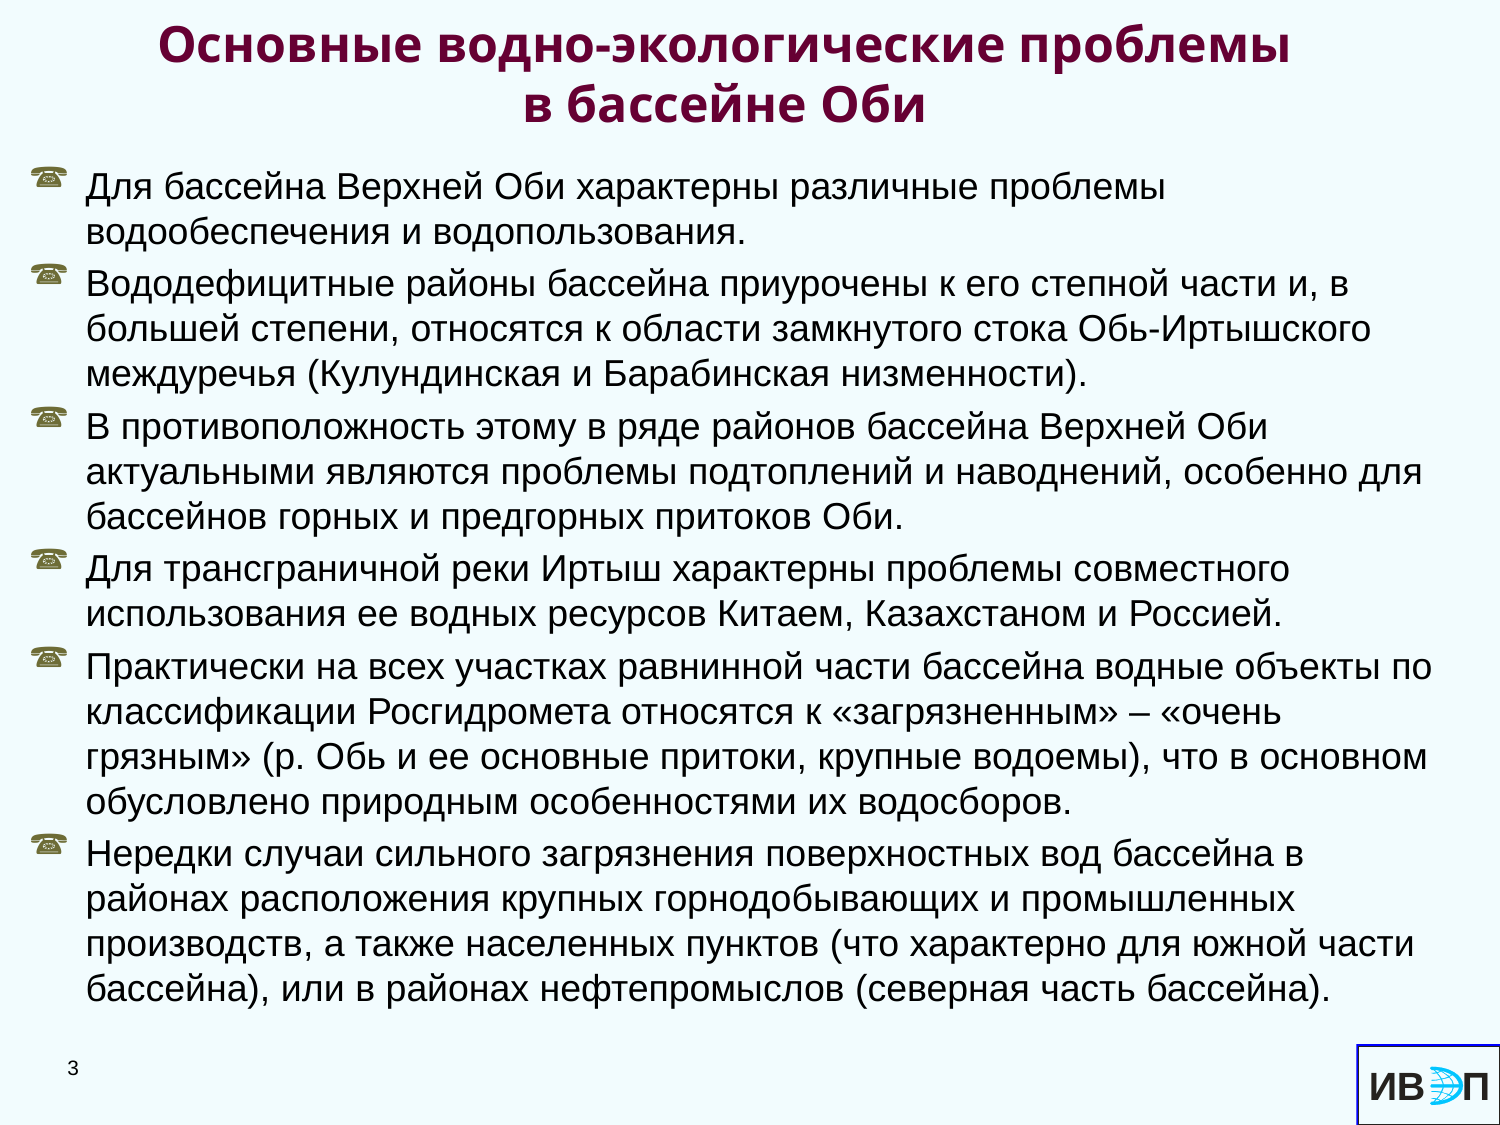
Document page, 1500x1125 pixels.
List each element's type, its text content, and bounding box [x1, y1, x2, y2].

text_box Основные водно-экологические проблемы в бассейне Оби [0, 4, 1467, 140]
list Для бассейна Верхней Оби характерны различные проблемы водообеспечения и водопользования. Вододефицитные районы бассейна приурочены к его степной части и, в большей степени, относятся к области замкнутого стока Обь-Иртышского междуречья (Кулундинская и Барабинская низменности). В противоположность этому в ряде районов бассейна Верхней Оби актуальными являются проблемы подтоплений и наводнений, особенно для бассейнов горных и предгорных притоков Оби. Для трансграничной реки Иртыш характерны проблемы совместного использования ее водных ресурсов Китаем, Казахстаном и Россией. Практически на всех участках равнинной части бассейна водные объекты по классификации Росгидромета относятся к «загрязненным» – «очень грязным» (р. Обь и ее основные притоки, крупные водоемы), что в основном обусловлено природным особенностями их водосборов. Нередки случаи сильного загрязнения поверхностных вод бассейна в районах расположения крупных горнодобывающих и промышленных производств, а также населенных пунктов (что характерно для южной части бассейна), или в районах нефтепромыслов (северная часть бассейна). [29, 161, 1447, 1026]
slide_number 3 [29, 1046, 94, 1101]
